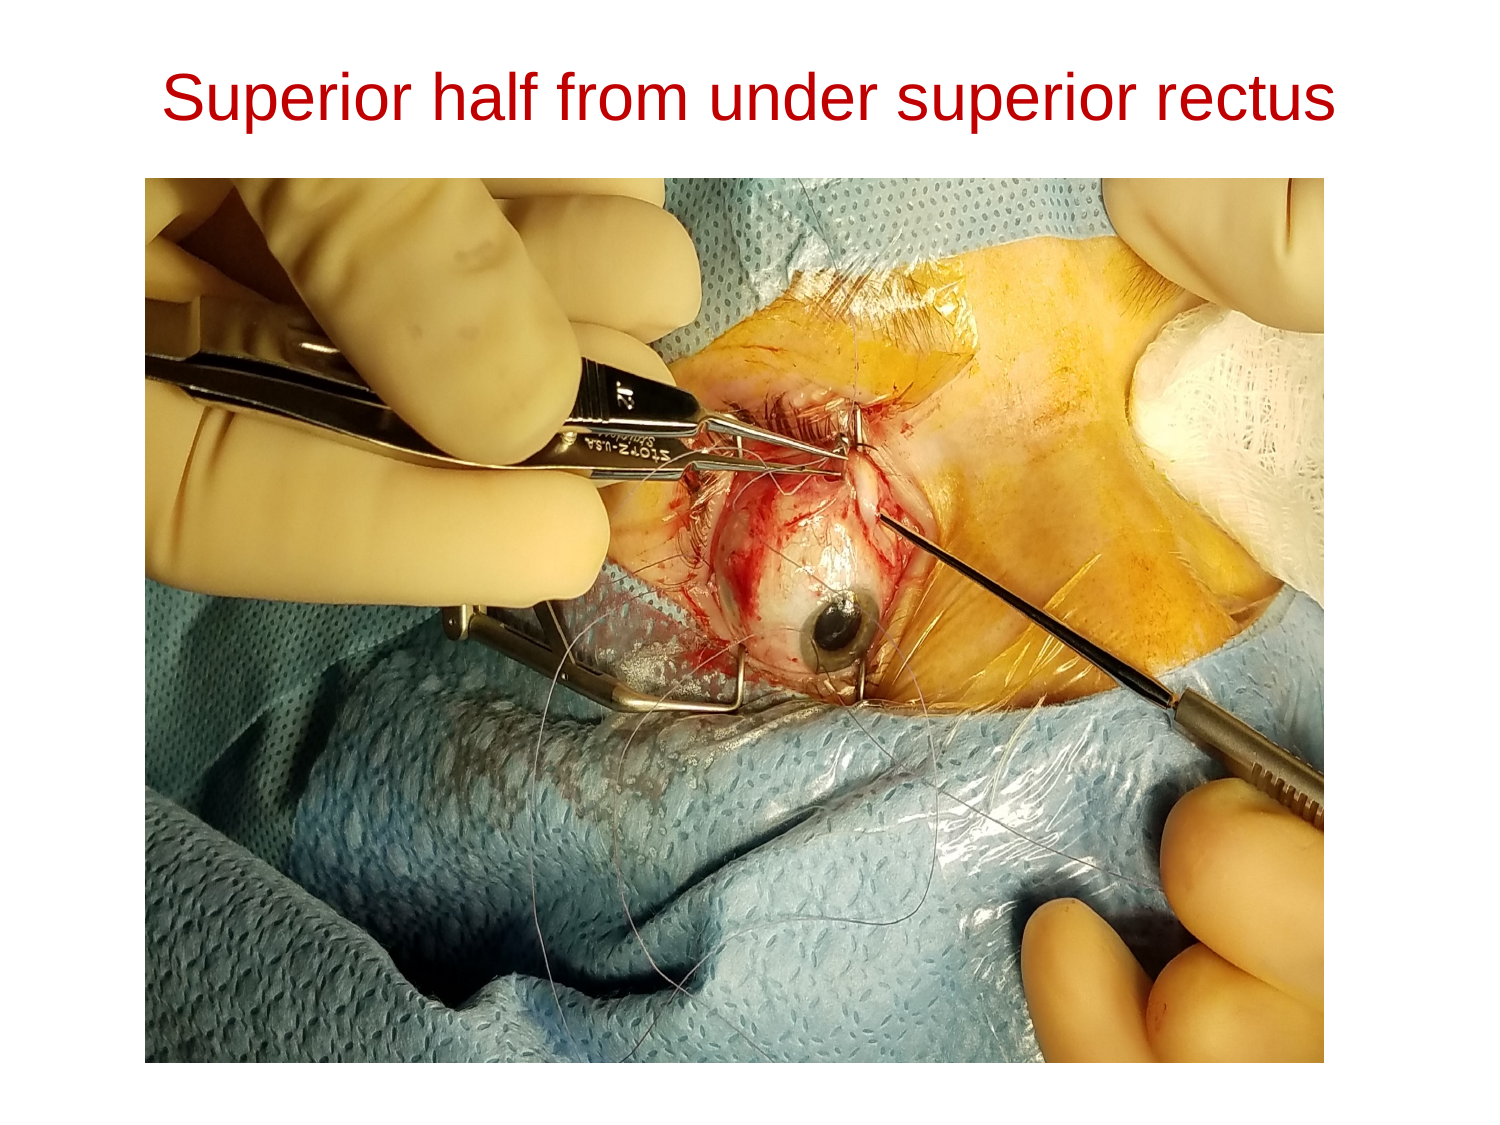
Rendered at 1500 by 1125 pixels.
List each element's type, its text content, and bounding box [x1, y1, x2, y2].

text_box Superior half from under superior rectus [74, 0, 1425, 188]
picture [145, 178, 1325, 1064]
